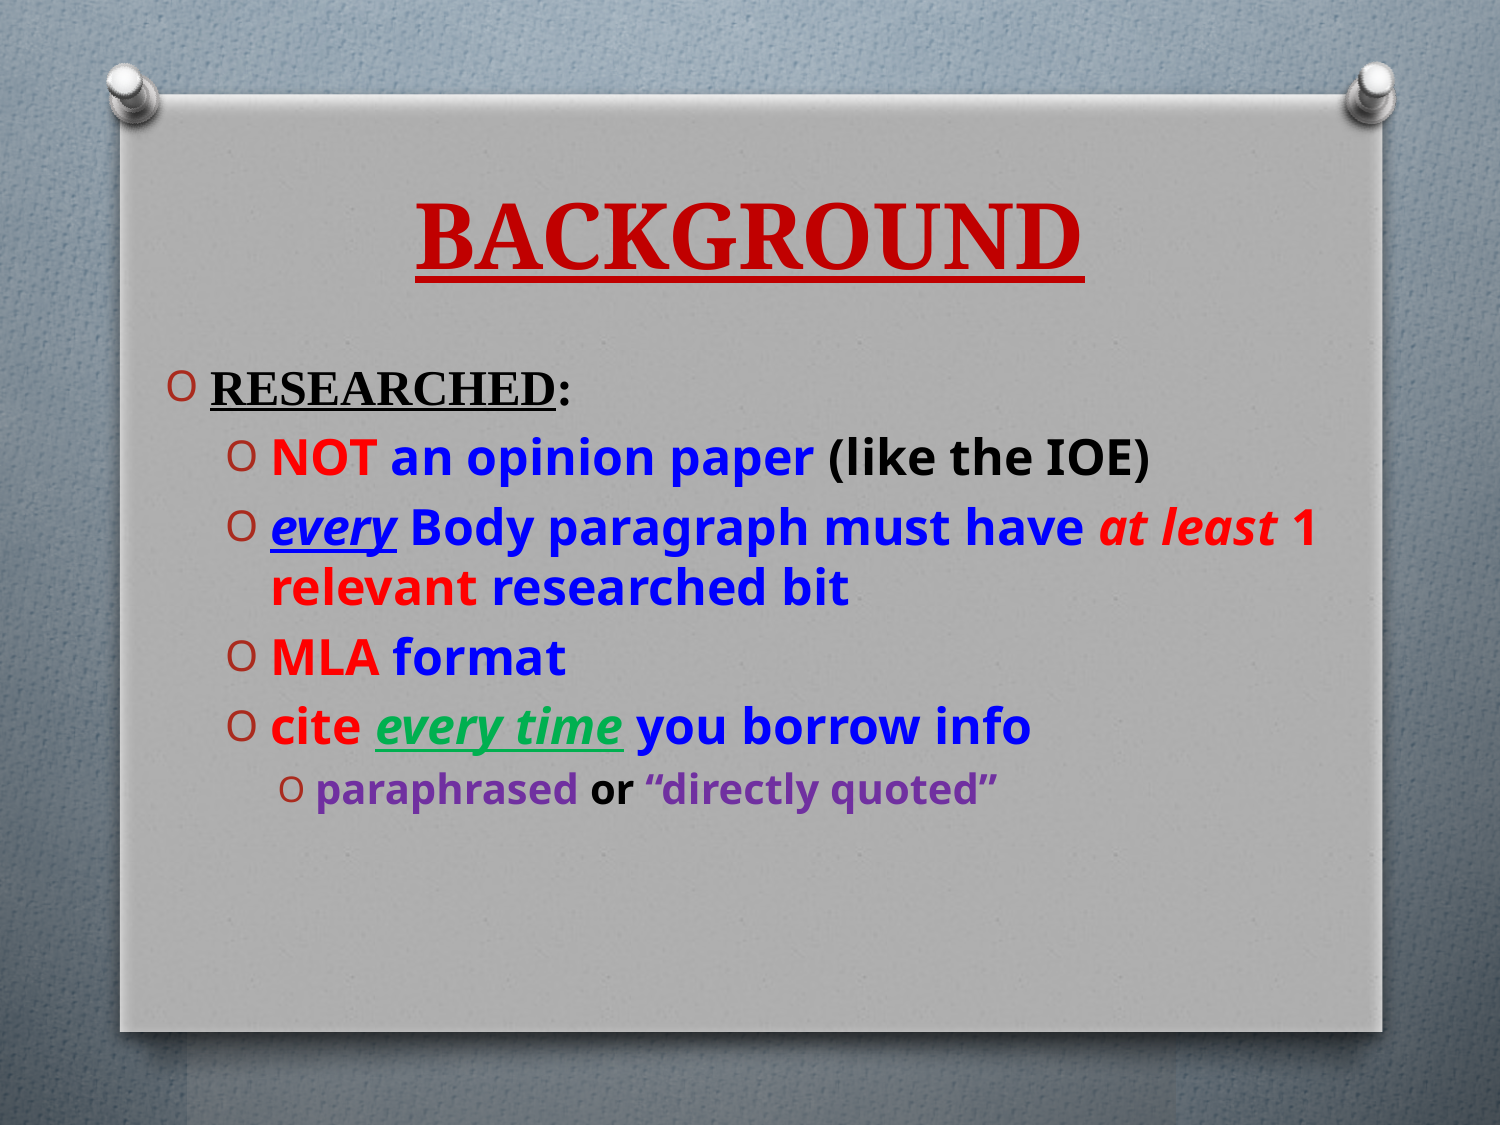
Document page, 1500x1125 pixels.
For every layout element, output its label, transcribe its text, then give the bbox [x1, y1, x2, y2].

picture [75, 29, 198, 149]
title BACKGROUND [150, 134, 1350, 332]
list researched: NOT an opinion paper (like the IOE) every Body paragraph must have at least 1 relevant researched bit MLA format cite every time you borrow info paraphrased or “directly quoted” [150, 347, 1350, 1013]
picture [1317, 35, 1439, 156]
